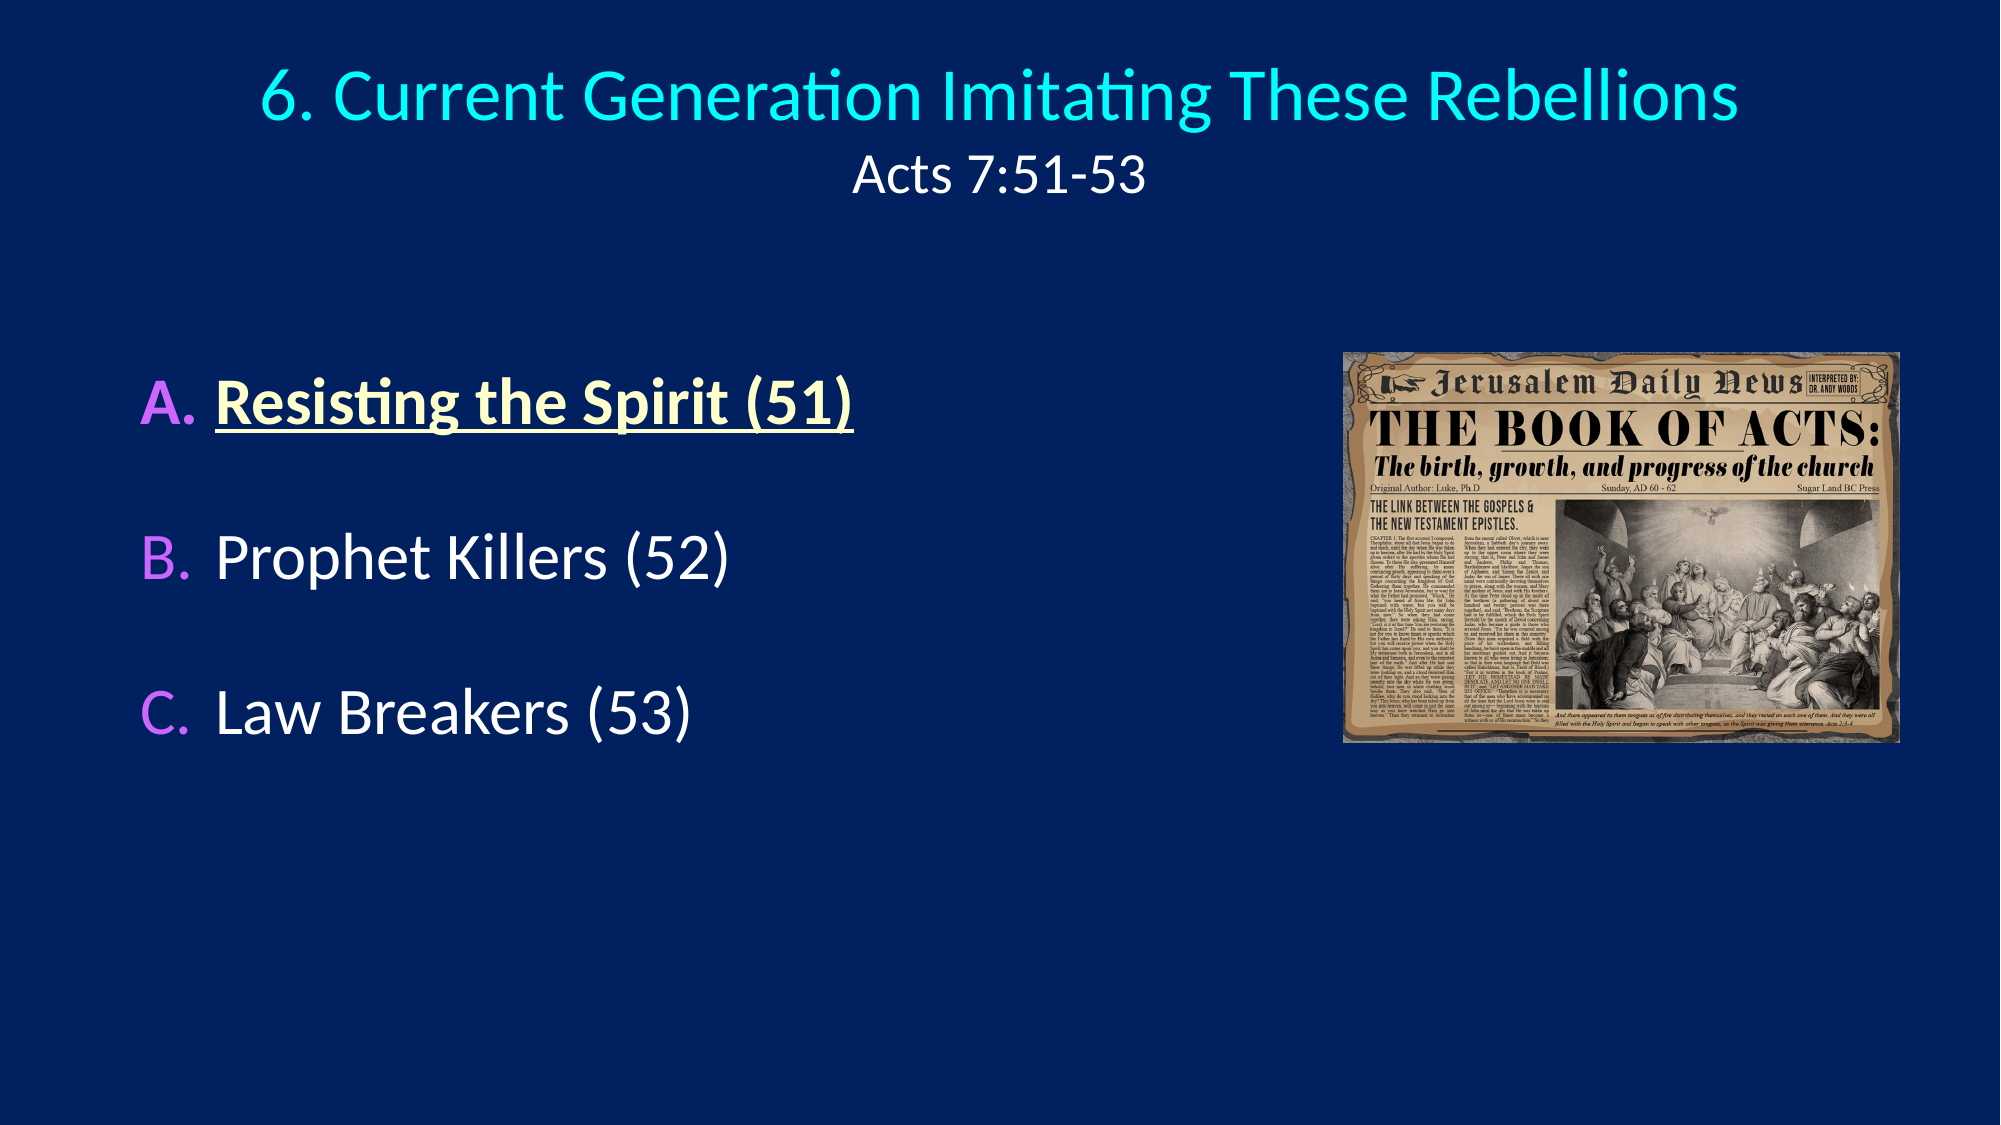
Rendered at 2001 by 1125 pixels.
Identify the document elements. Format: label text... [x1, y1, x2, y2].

picture [1343, 352, 1900, 743]
text_box 6. Current Generation Imitating These Rebellions Acts 7:51-53 [99, 37, 1900, 213]
list Resisting the Spirit (51) Prophet Killers (52) Law Breakers (53) [125, 350, 1387, 743]
